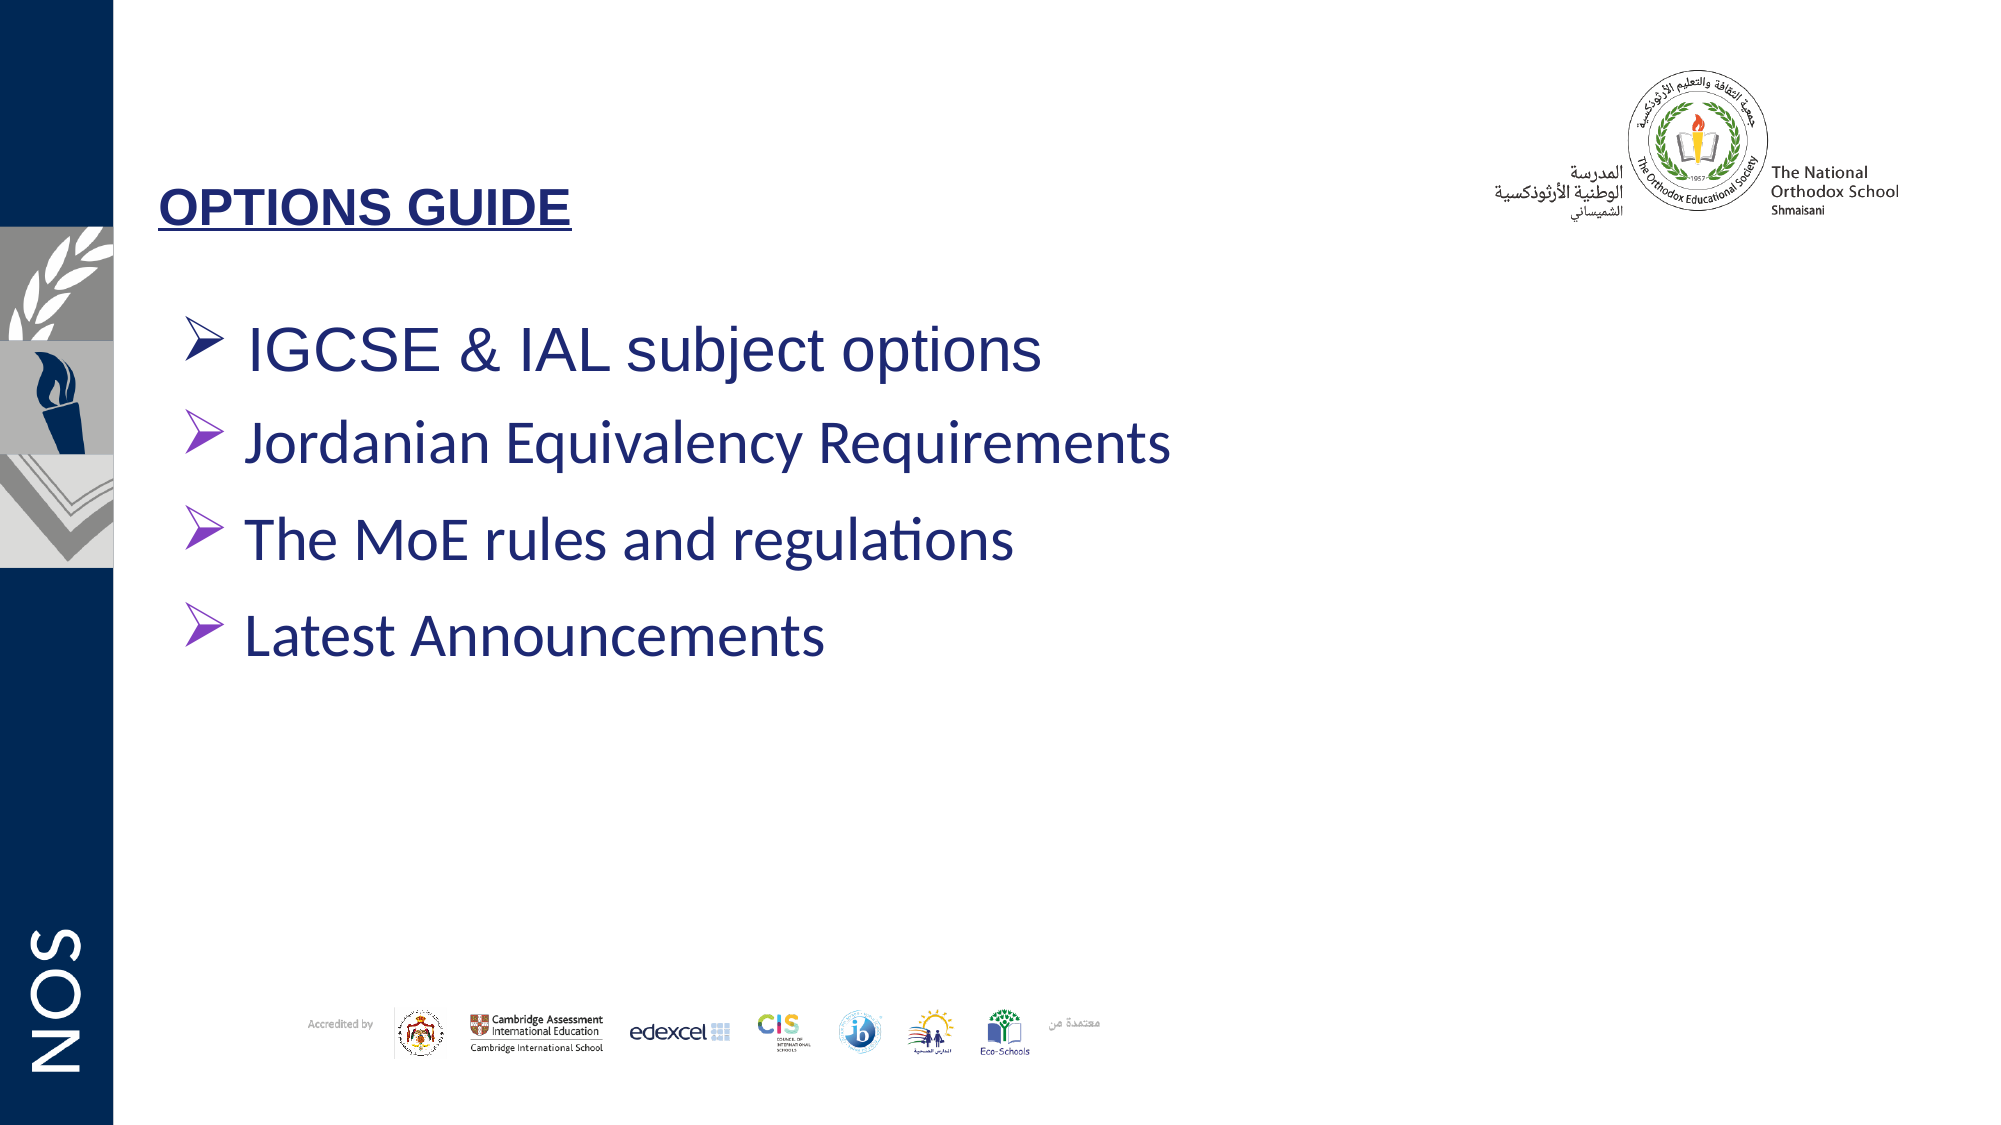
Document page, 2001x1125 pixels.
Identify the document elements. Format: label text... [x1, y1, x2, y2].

picture [1495, 70, 1899, 223]
picture [0, 0, 1100, 1125]
text_box IGCSE & IAL subject options Jordanian Equivalency Requirements The MoE rules and regulations Latest Announcements [335, 309, 1698, 967]
text_box OPTIONS GUIDE [335, 165, 1568, 243]
